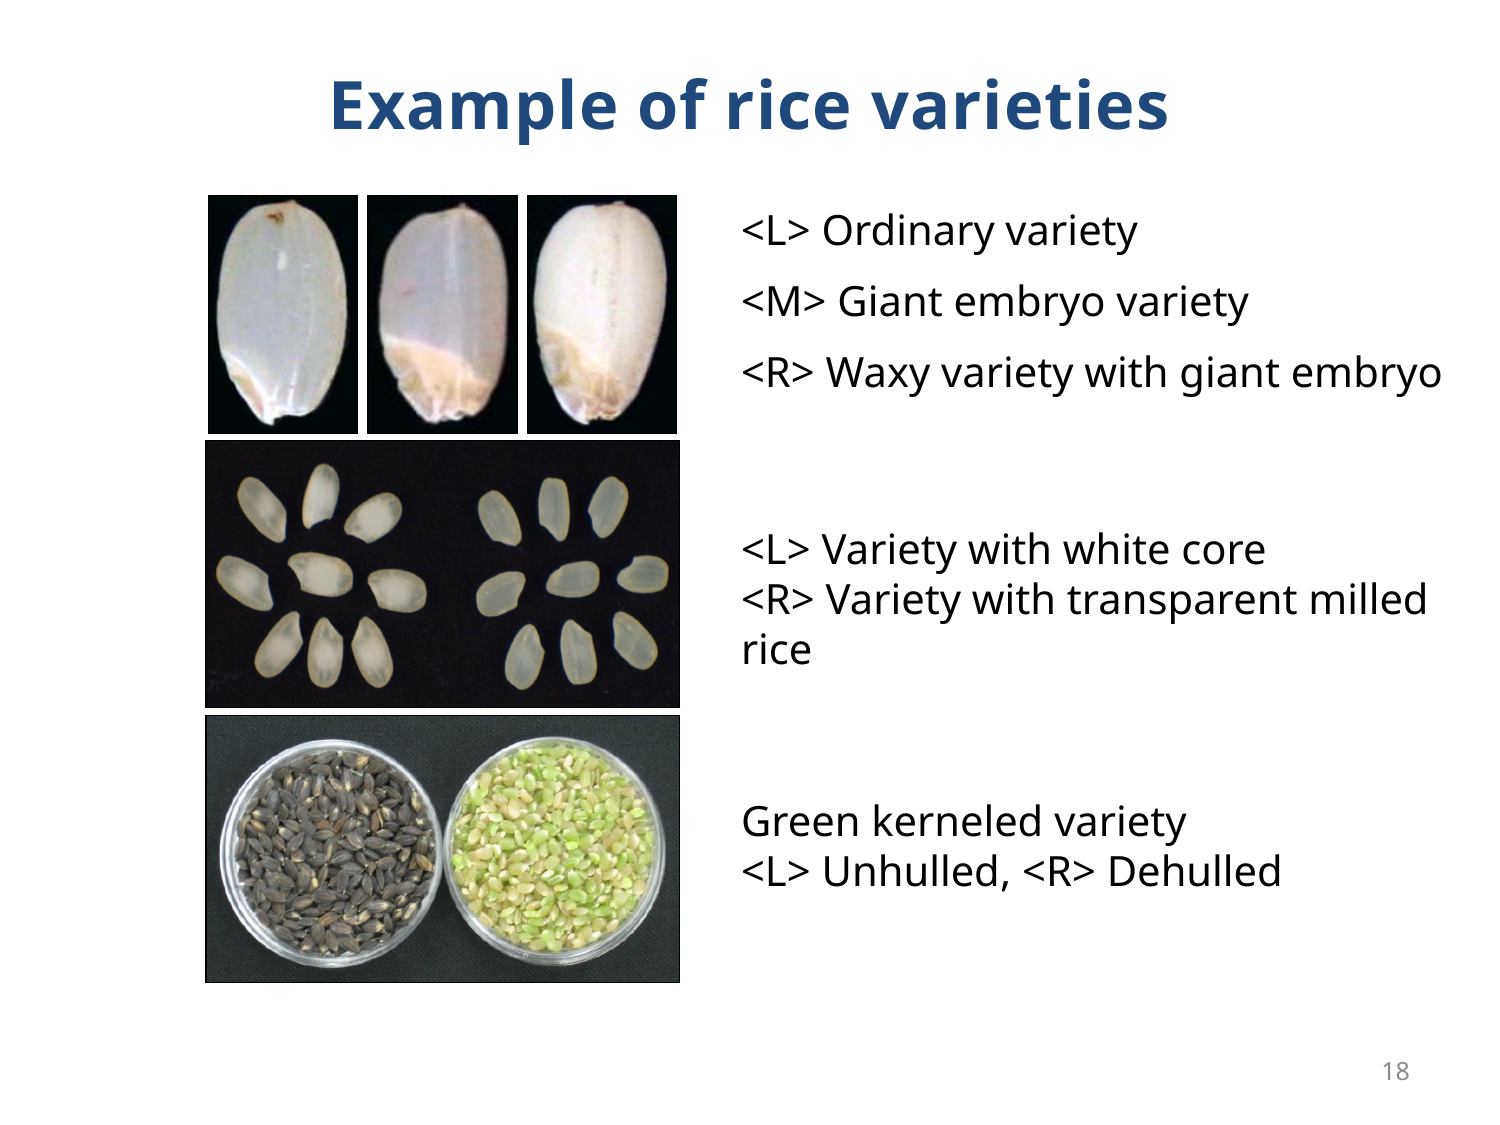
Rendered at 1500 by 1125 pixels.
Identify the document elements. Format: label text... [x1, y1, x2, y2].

text_box <L> Variety with white core <R> Variety with transparent milled rice [726, 515, 1500, 681]
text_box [209, 196, 677, 433]
picture [206, 715, 680, 982]
picture [206, 441, 680, 708]
text_box Example of rice varieties [74, 45, 1425, 161]
text_box Green kerneled variety <L> Unhulled, <R> Dehulled [726, 786, 1361, 902]
slide_number 18 [1074, 1042, 1425, 1103]
text_box <L> Ordinary variety <M> Giant embryo variety <R> Waxy variety with giant embryo [726, 196, 1465, 403]
